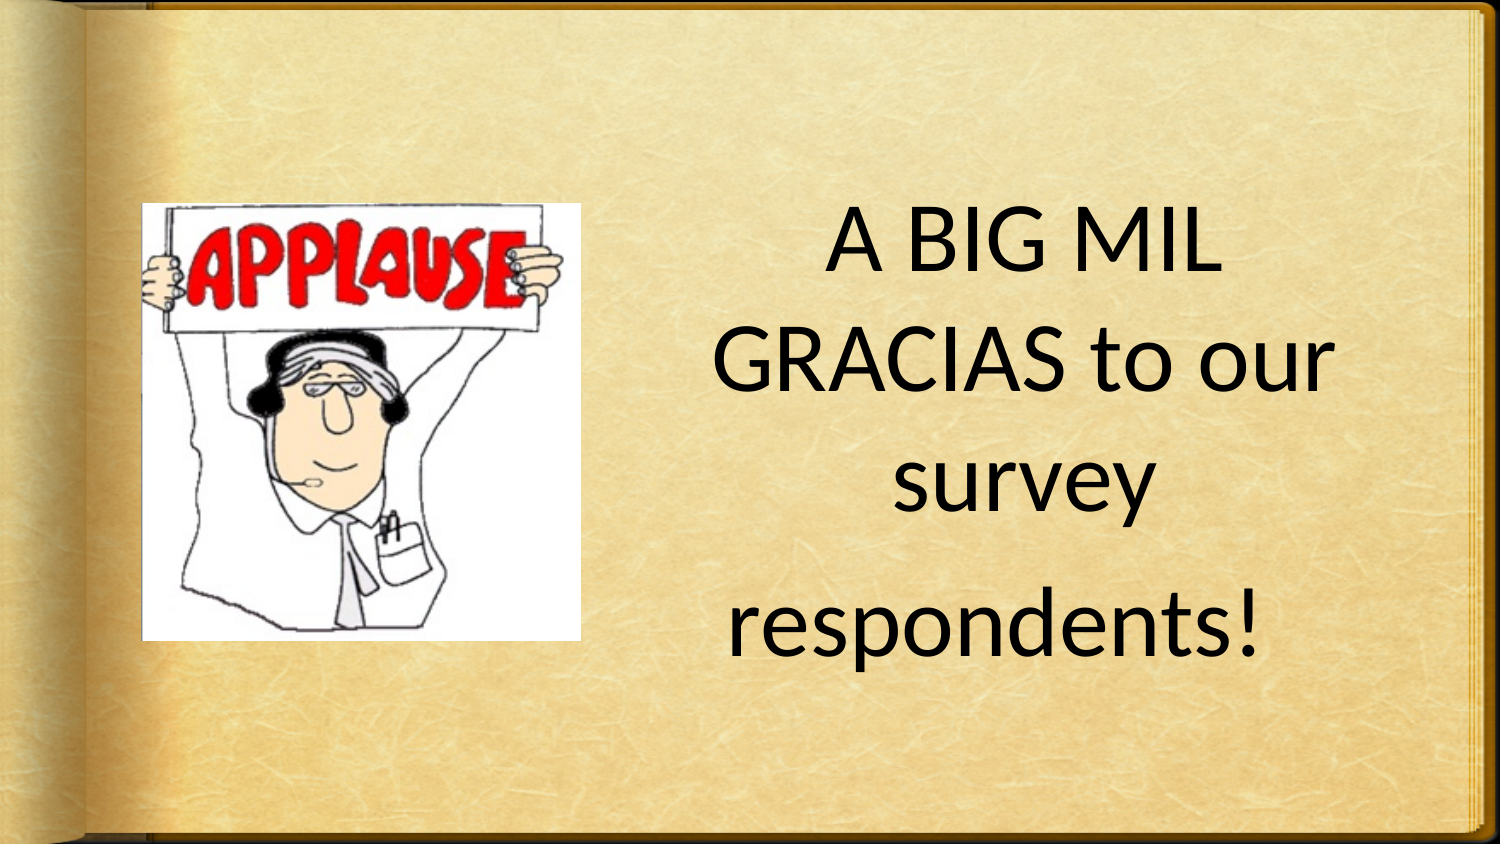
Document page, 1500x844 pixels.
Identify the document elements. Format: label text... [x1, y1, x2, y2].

picture [0, 0, 1500, 844]
list A BIG MIL GRACIAS to our survey respondents! [624, 163, 1425, 655]
